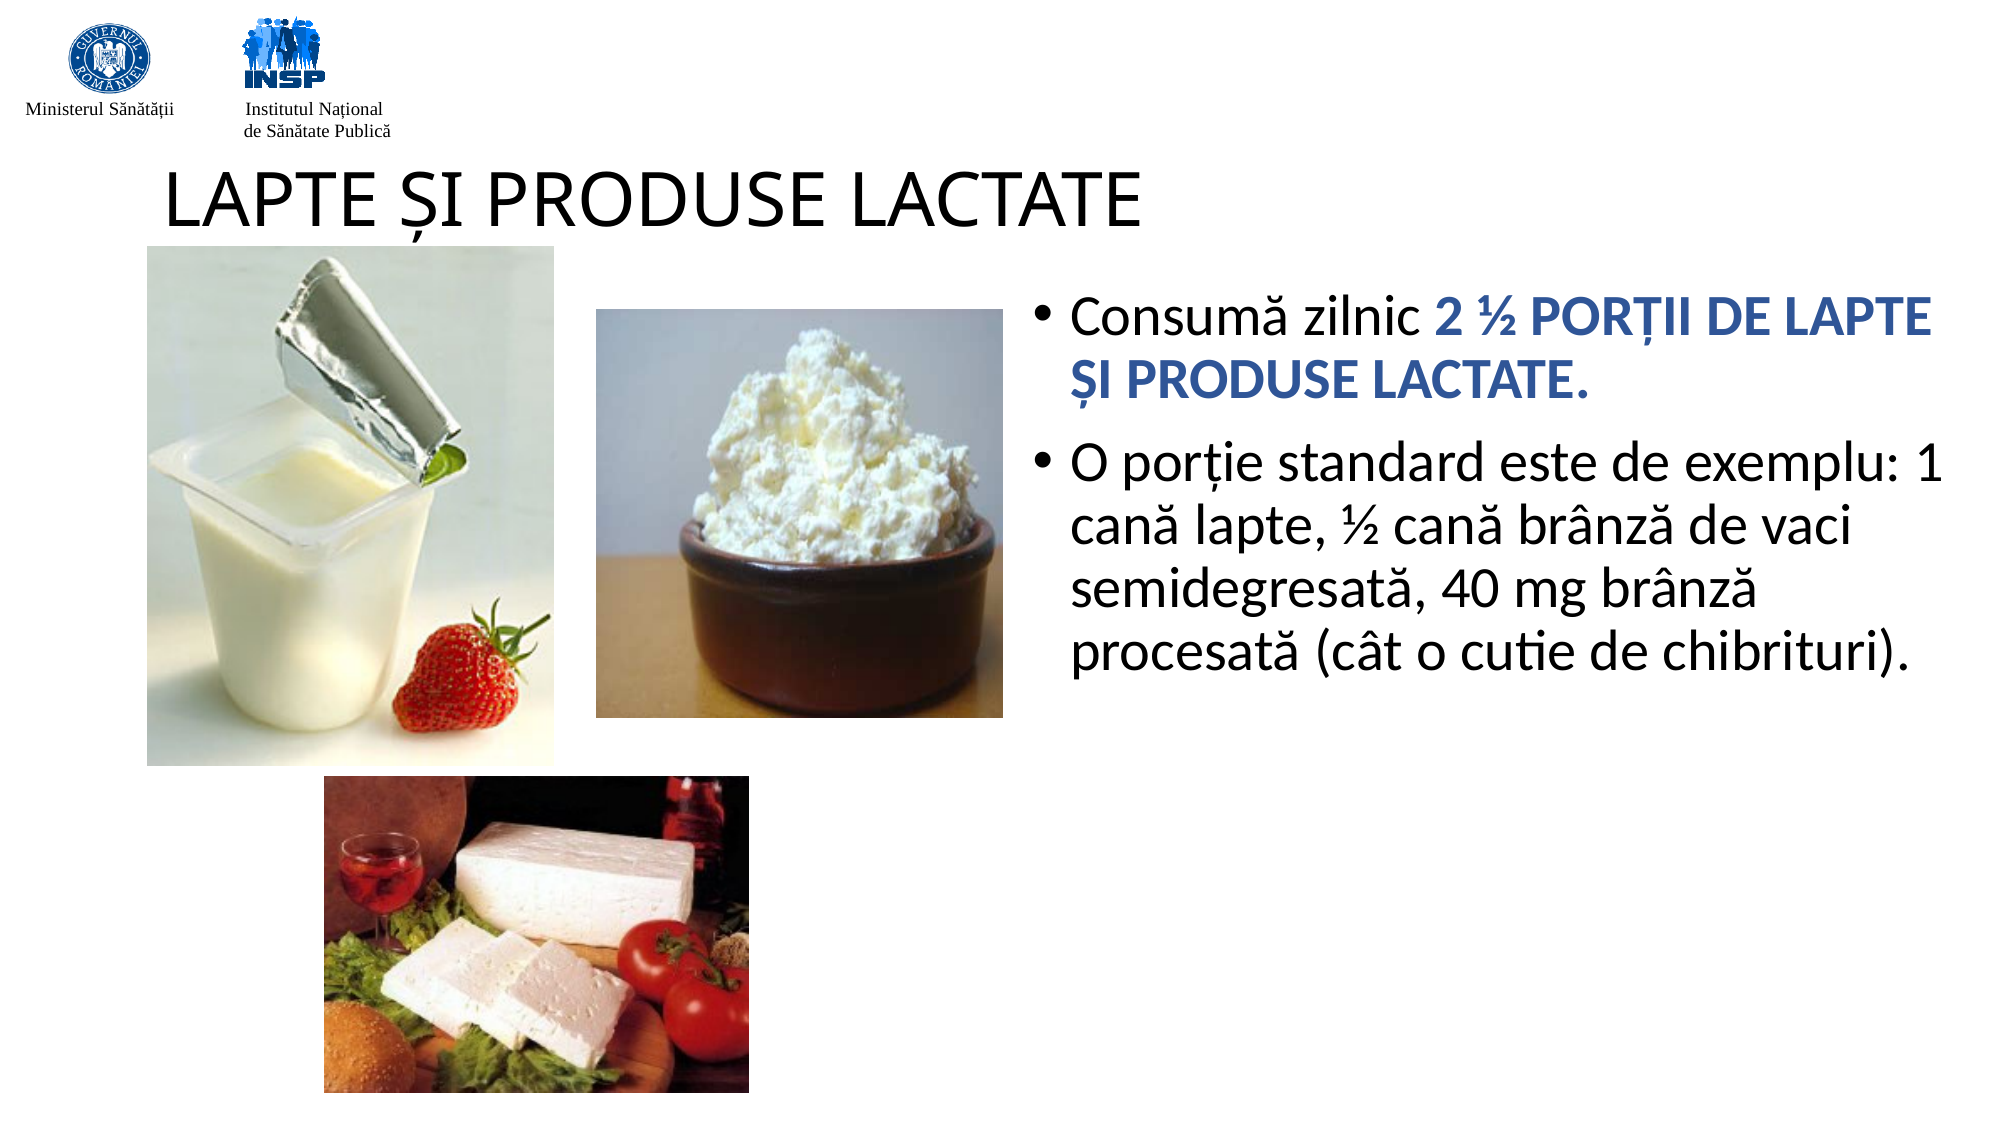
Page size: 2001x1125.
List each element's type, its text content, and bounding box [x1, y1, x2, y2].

picture [241, 14, 327, 91]
picture [67, 22, 151, 94]
title LAPTE ȘI PRODUSE LACTATE [147, 153, 1873, 251]
picture [324, 776, 749, 1093]
list Consumă zilnic 2 ½ PORȚII DE LAPTE ȘI PRODUSE LACTATE. O porție standard este de exemplu: 1 cană lapte, ½ cană brânză de vaci semidegresată, 40 mg brânză procesată (cât o cutie de chibrituri). [1017, 277, 2000, 992]
picture [596, 309, 1003, 718]
picture [147, 246, 554, 766]
